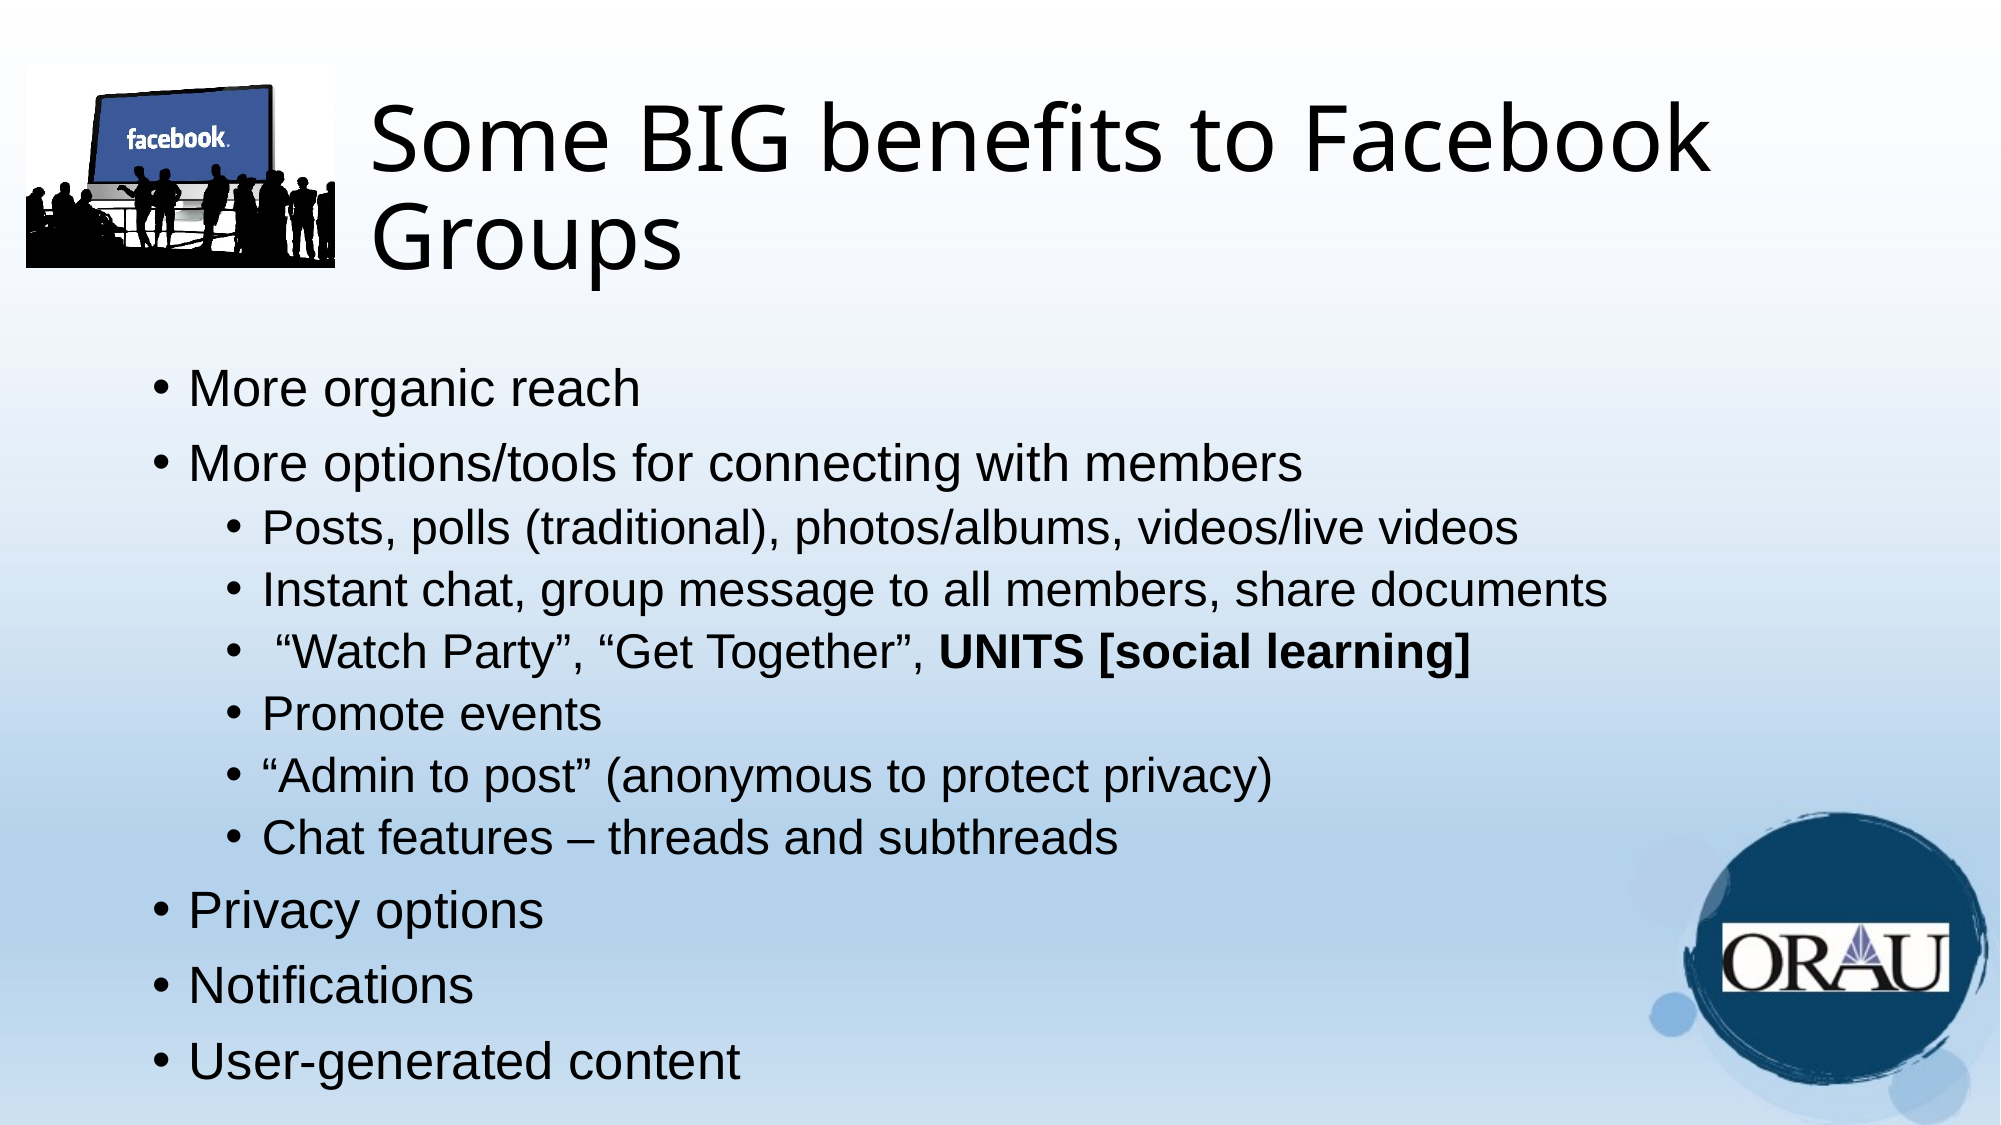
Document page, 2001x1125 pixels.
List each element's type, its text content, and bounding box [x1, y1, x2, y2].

title Some BIG benefits to Facebook Groups [354, 82, 2000, 300]
list More organic reach More options/tools for connecting with members Posts, polls (traditional), photos/albums, videos/live videos Instant chat, group message to all members, share documents “Watch Party”, “Get Together”, UNITS [social learning] Promote events “Admin to post” (anonymous to protect privacy) Chat features – threads and subthreads Privacy options Notifications User-generated content [137, 299, 1863, 1100]
picture [0, 0, 2001, 1125]
